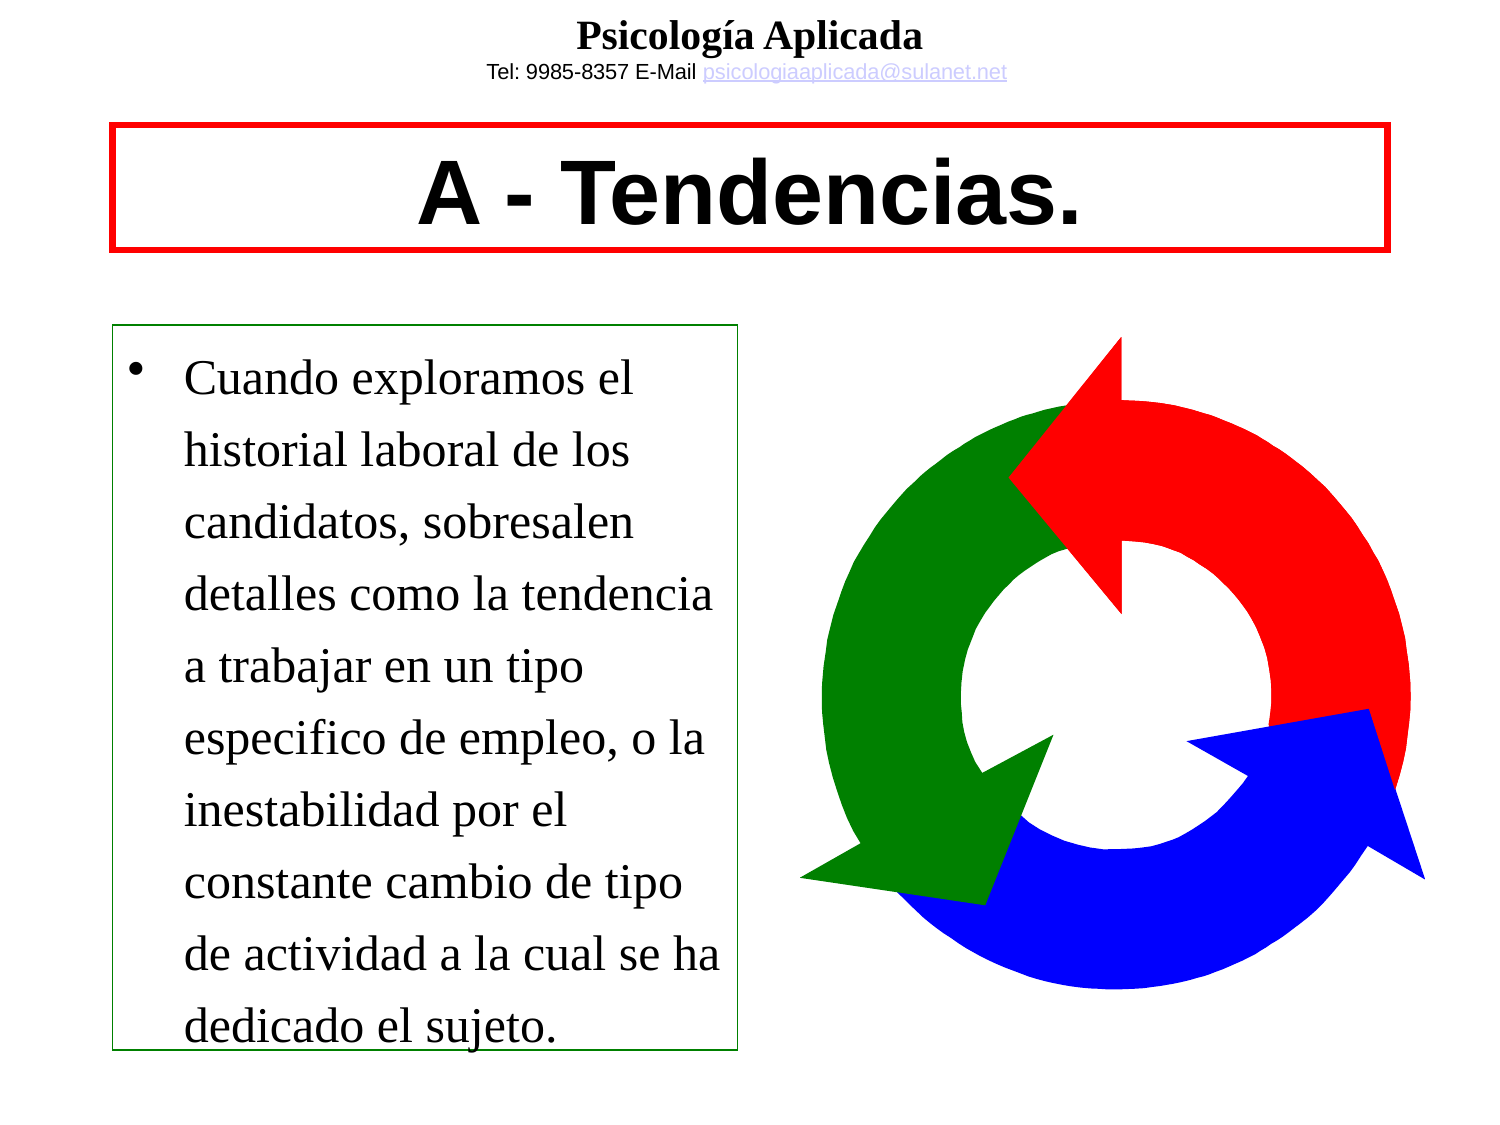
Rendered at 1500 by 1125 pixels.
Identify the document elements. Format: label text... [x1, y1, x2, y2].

list Cuando exploramos el historial laboral de los candidatos, sobresalen detalles como la tendencia a trabajar en un tipo especifico de empleo, o la inestabilidad por el constante cambio de tipo de actividad a la cual se ha dedicado el sujeto. [112, 324, 738, 1051]
title A - Tendencias. [112, 124, 1388, 251]
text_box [799, 337, 1426, 991]
text_box Psicología Aplicada Tel: 9985-8357 E-Mail psicologiaaplicada@sulanet.net [0, 0, 1500, 91]
